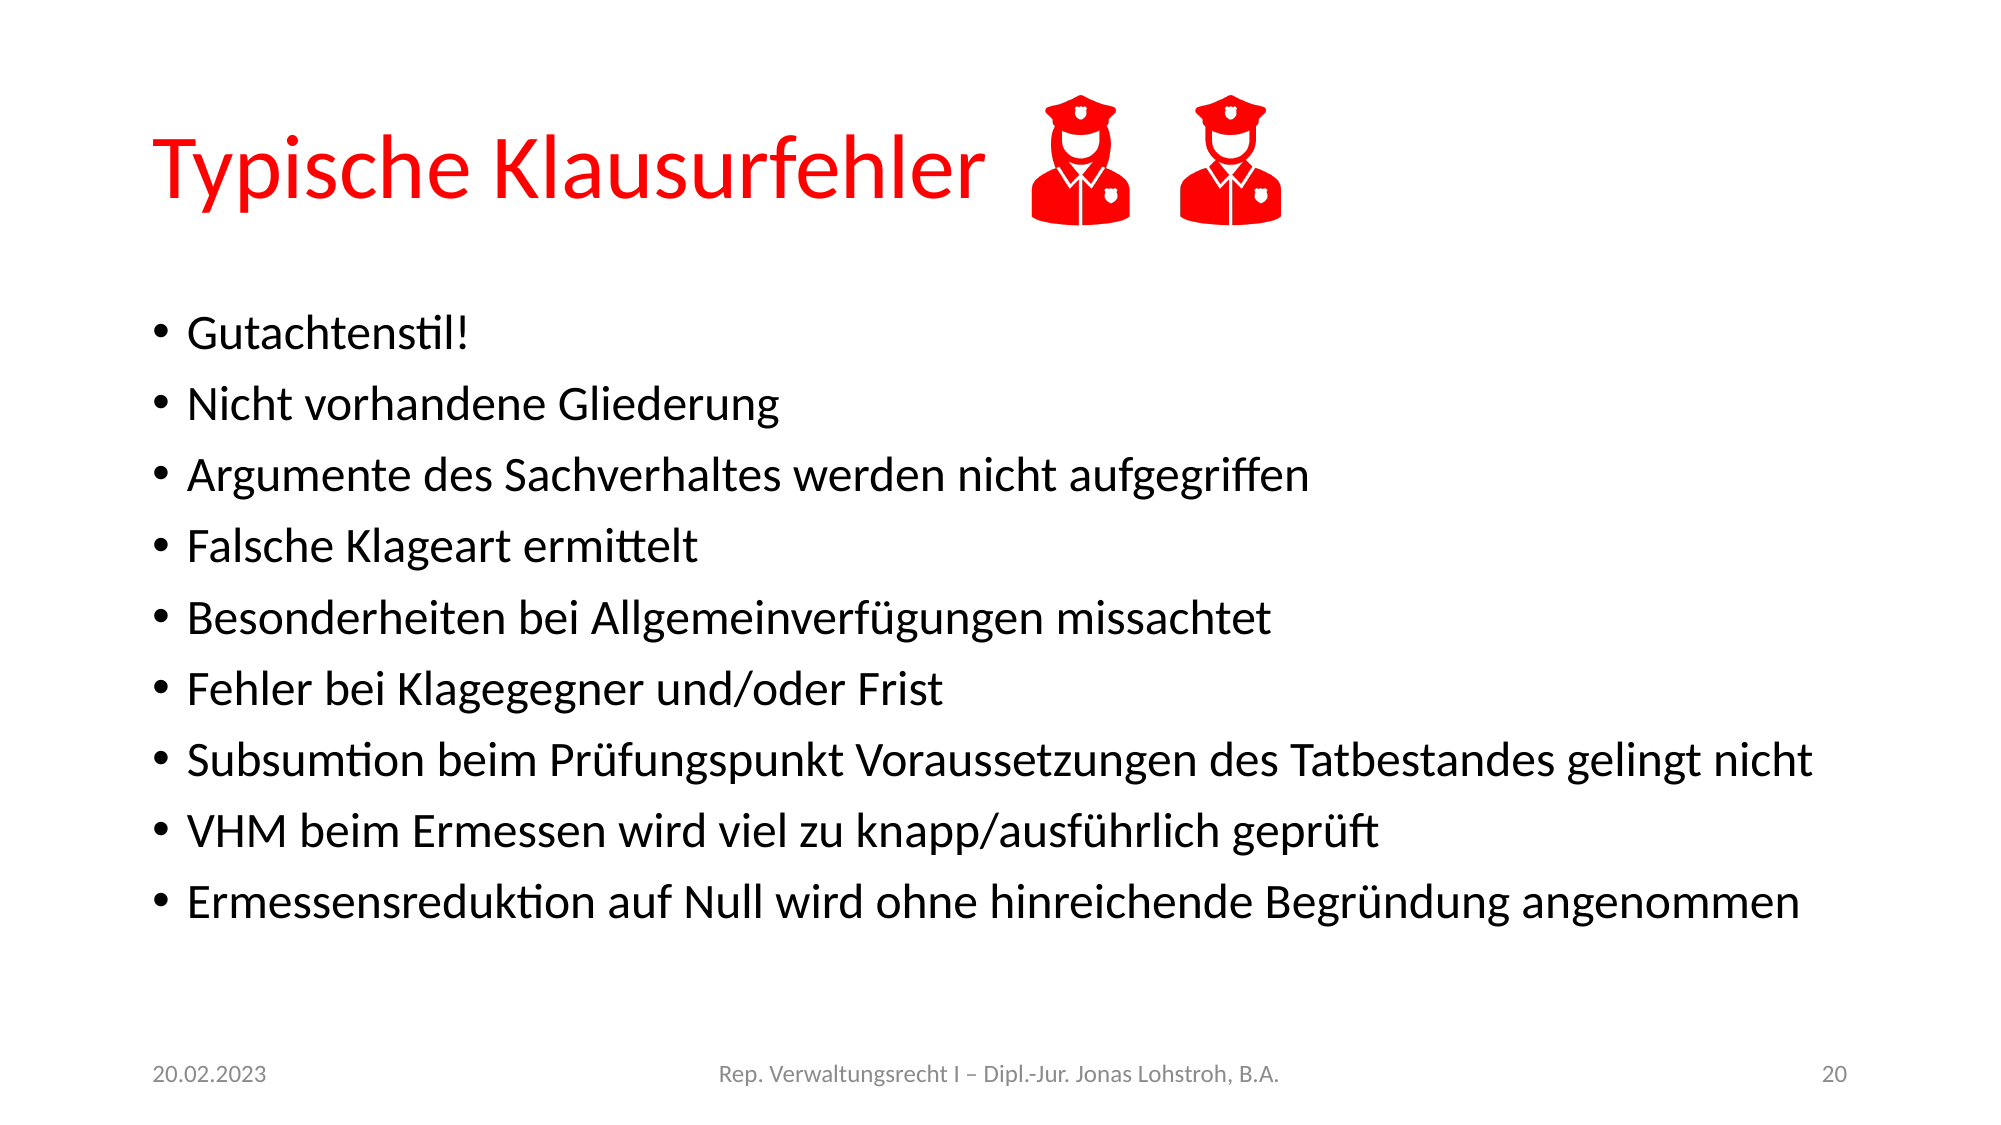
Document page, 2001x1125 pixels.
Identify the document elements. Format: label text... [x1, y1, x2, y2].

list Gutachtenstil! Nicht vorhandene Gliederung Argumente des Sachverhaltes werden nicht aufgegriffen Falsche Klageart ermittelt Besonderheiten bei Allgemeinverfügungen missachtet Fehler bei Klagegegner und/oder Frist Subsumtion beim Prüfungspunkt Voraussetzungen des Tatbestandes gelingt nicht VHM beim Ermessen wird viel zu knapp/ausführlich geprüft Ermessensreduktion auf Null wird ohne hinreichende Begründung angenommen [137, 299, 1863, 1014]
picture [1005, 89, 1306, 237]
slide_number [137, 1042, 588, 1103]
title Typische Klausurfehler [137, 59, 1863, 278]
footer Rep. Verwaltungsrecht I – Dipl.-Jur. Jonas Lohstroh, B.A. [662, 1042, 1338, 1103]
slide_number 20 [1412, 1042, 1863, 1103]
